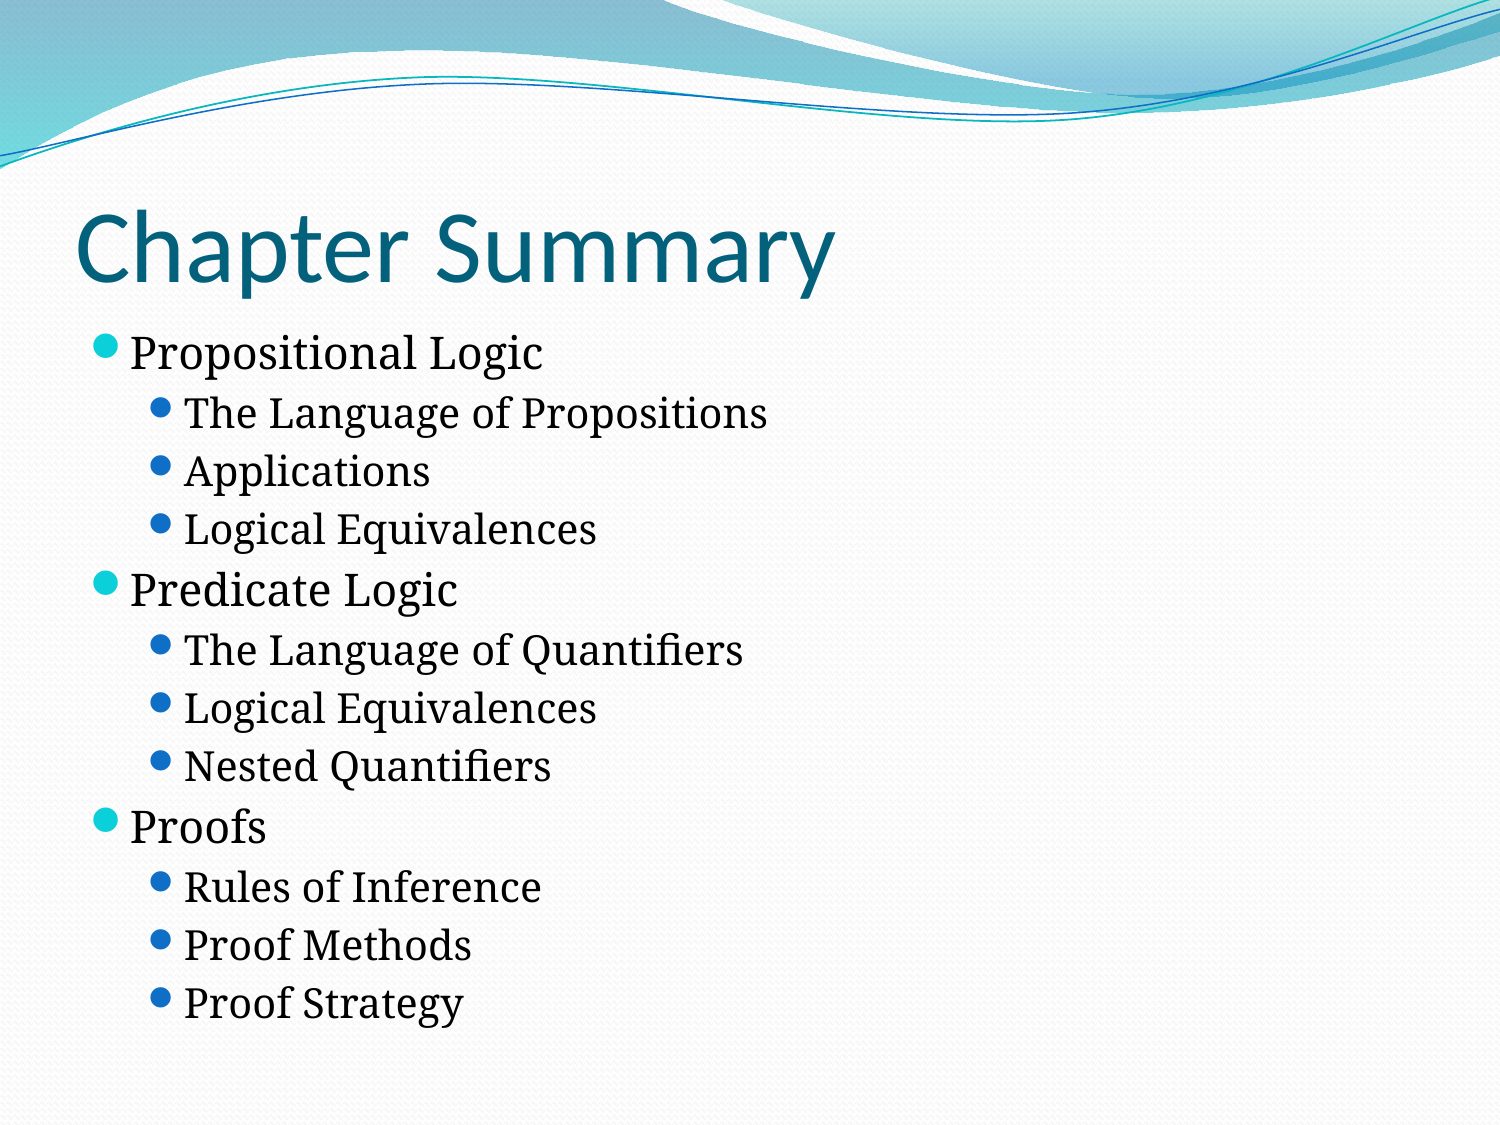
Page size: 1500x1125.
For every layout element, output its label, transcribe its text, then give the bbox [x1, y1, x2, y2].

list Propositional Logic The Language of Propositions Applications Logical Equivalences Predicate Logic The Language of Quantifiers Logical Equivalences Nested Quantifiers Proofs Rules of Inference Proof Methods Proof Strategy [75, 317, 1425, 1038]
title Chapter Summary [75, 115, 1425, 303]
